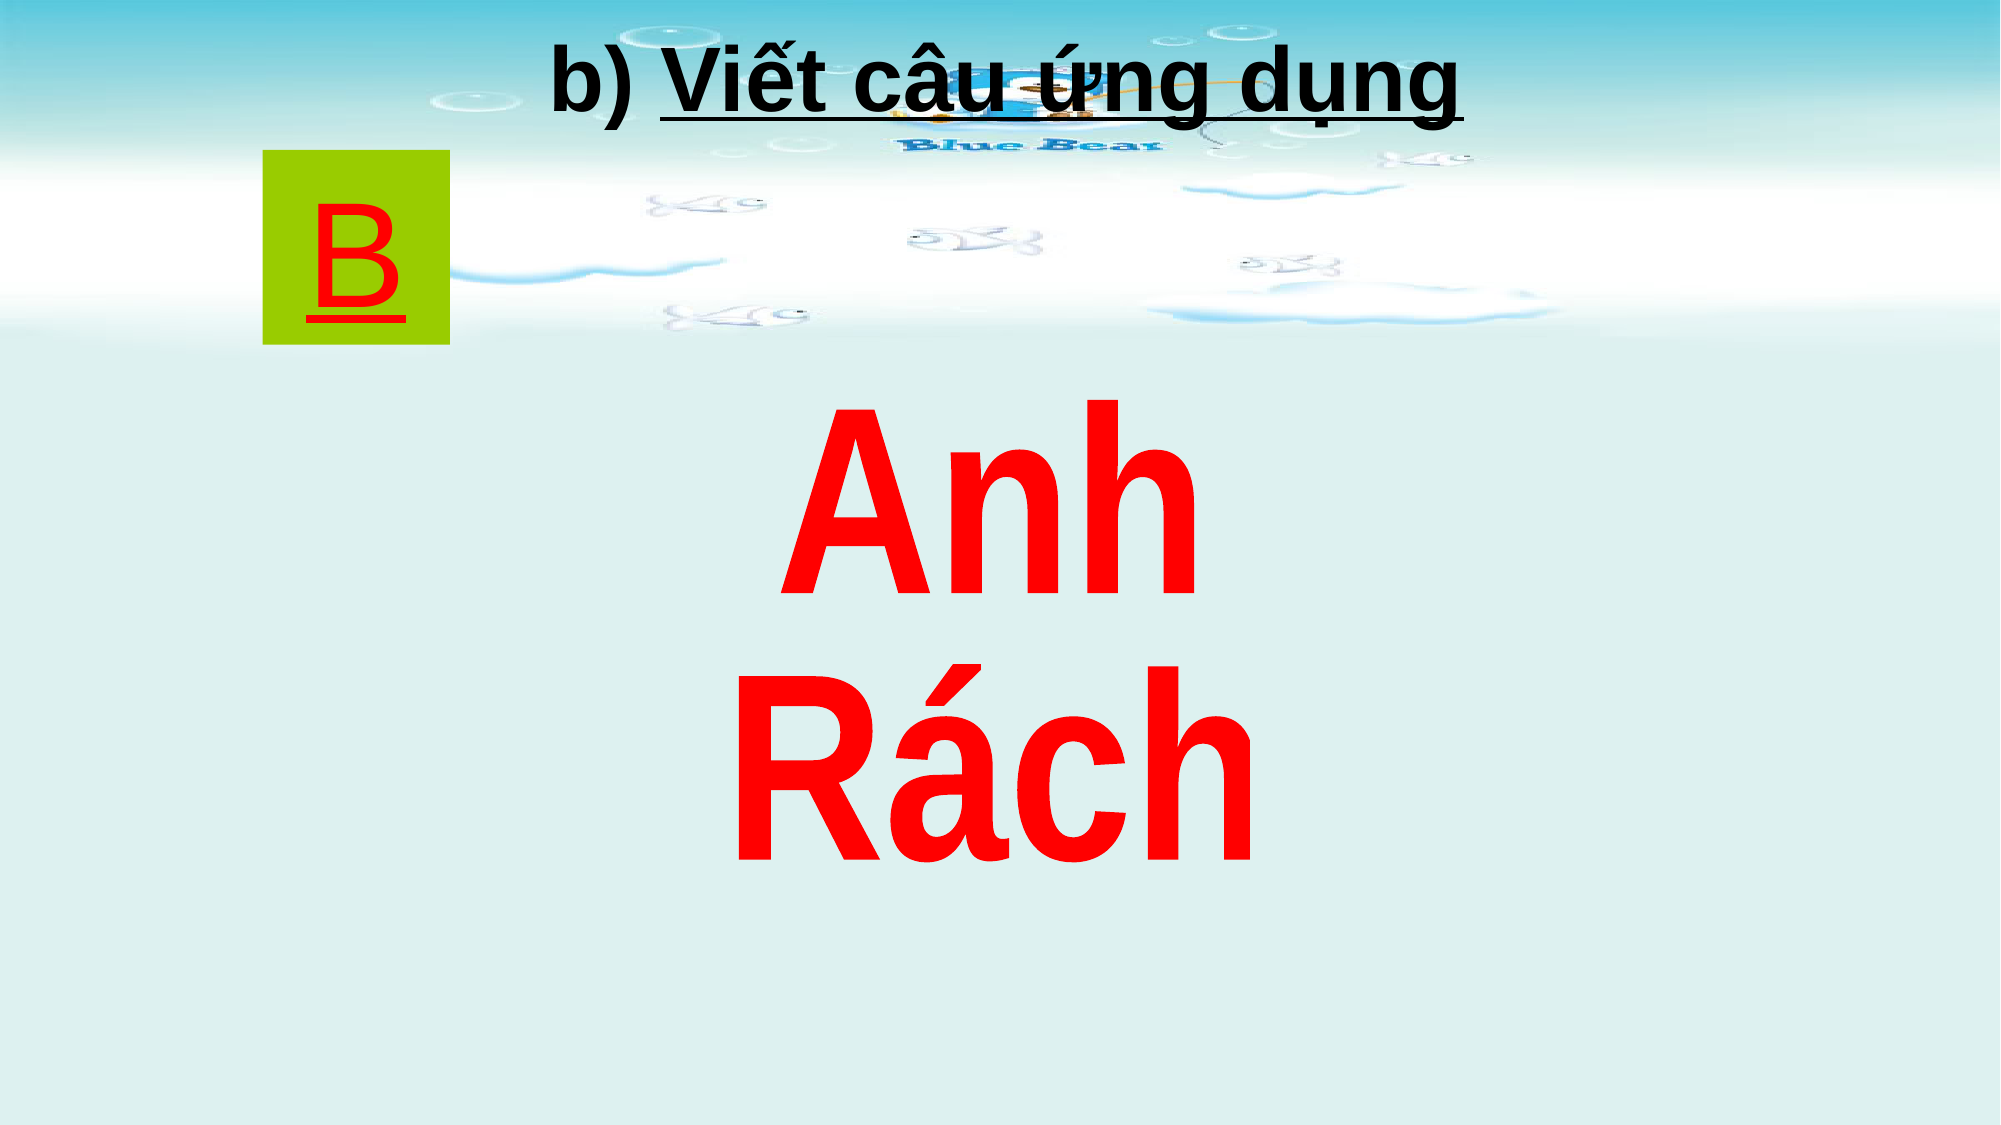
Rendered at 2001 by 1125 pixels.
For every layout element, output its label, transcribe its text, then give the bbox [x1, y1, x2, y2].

picture [0, 0, 2001, 1125]
text_box B [262, 149, 450, 345]
text_box b) Viết câu ứng dụng [437, 12, 1575, 138]
